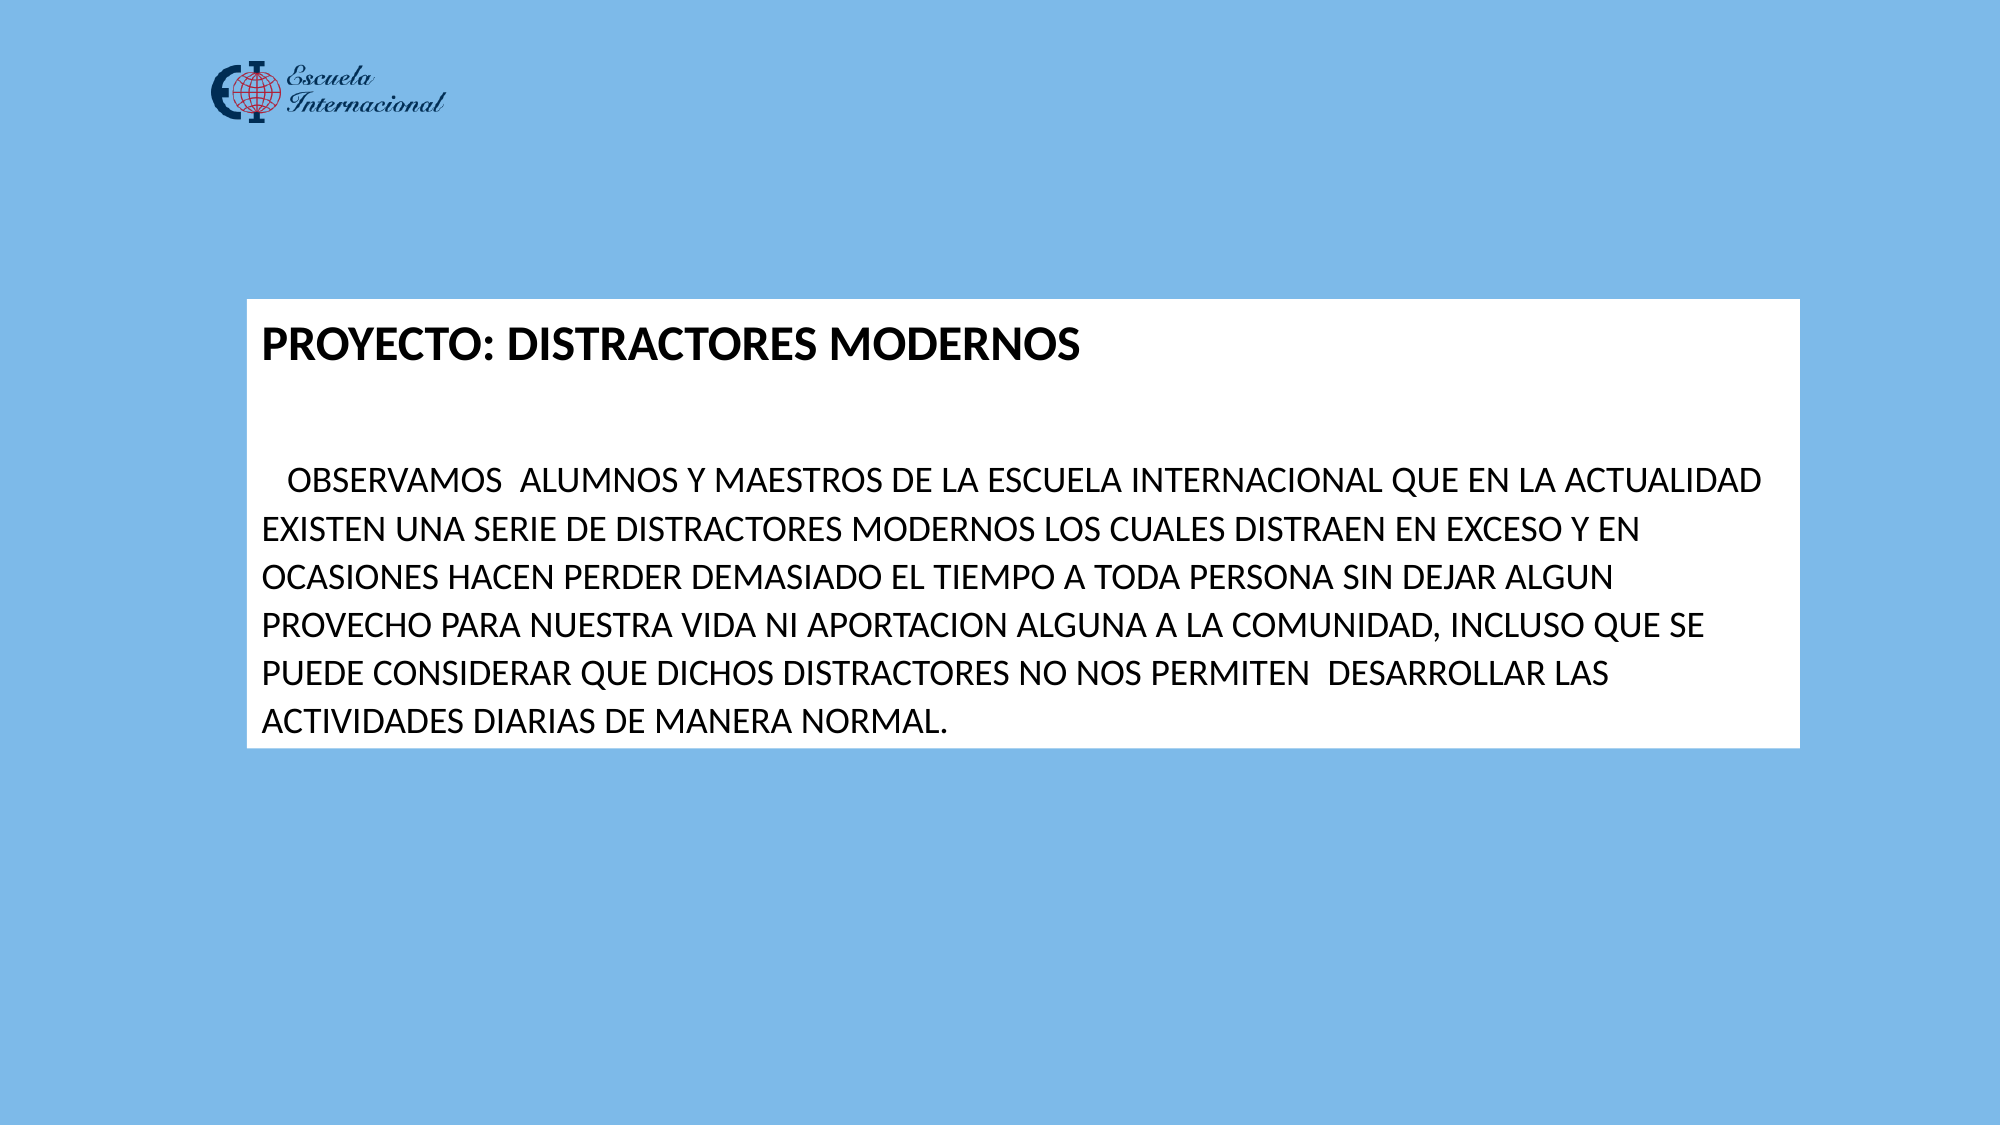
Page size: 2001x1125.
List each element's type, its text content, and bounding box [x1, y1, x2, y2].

text_box PROYECTO: DISTRACTORES MODERNOS OBSERVAMOS ALUMNOS Y MAESTROS DE LA ESCUELA INTERNACIONAL QUE EN LA ACTUALIDAD EXISTEN UNA SERIE DE DISTRACTORES MODERNOS LOS CUALES DISTRAEN EN EXCESO Y EN OCASIONES HACEN PERDER DEMASIADO EL TIEMPO A TODA PERSONA SIN DEJAR ALGUN PROVECHO PARA NUESTRA VIDA NI APORTACION ALGUNA A LA COMUNIDAD, INCLUSO QUE SE PUEDE CONSIDERAR QUE DICHOS DISTRACTORES NO NOS PERMITEN DESARROLLAR LAS ACTIVIDADES DIARIAS DE MANERA NORMAL. [246, 299, 1800, 749]
picture [211, 61, 447, 123]
